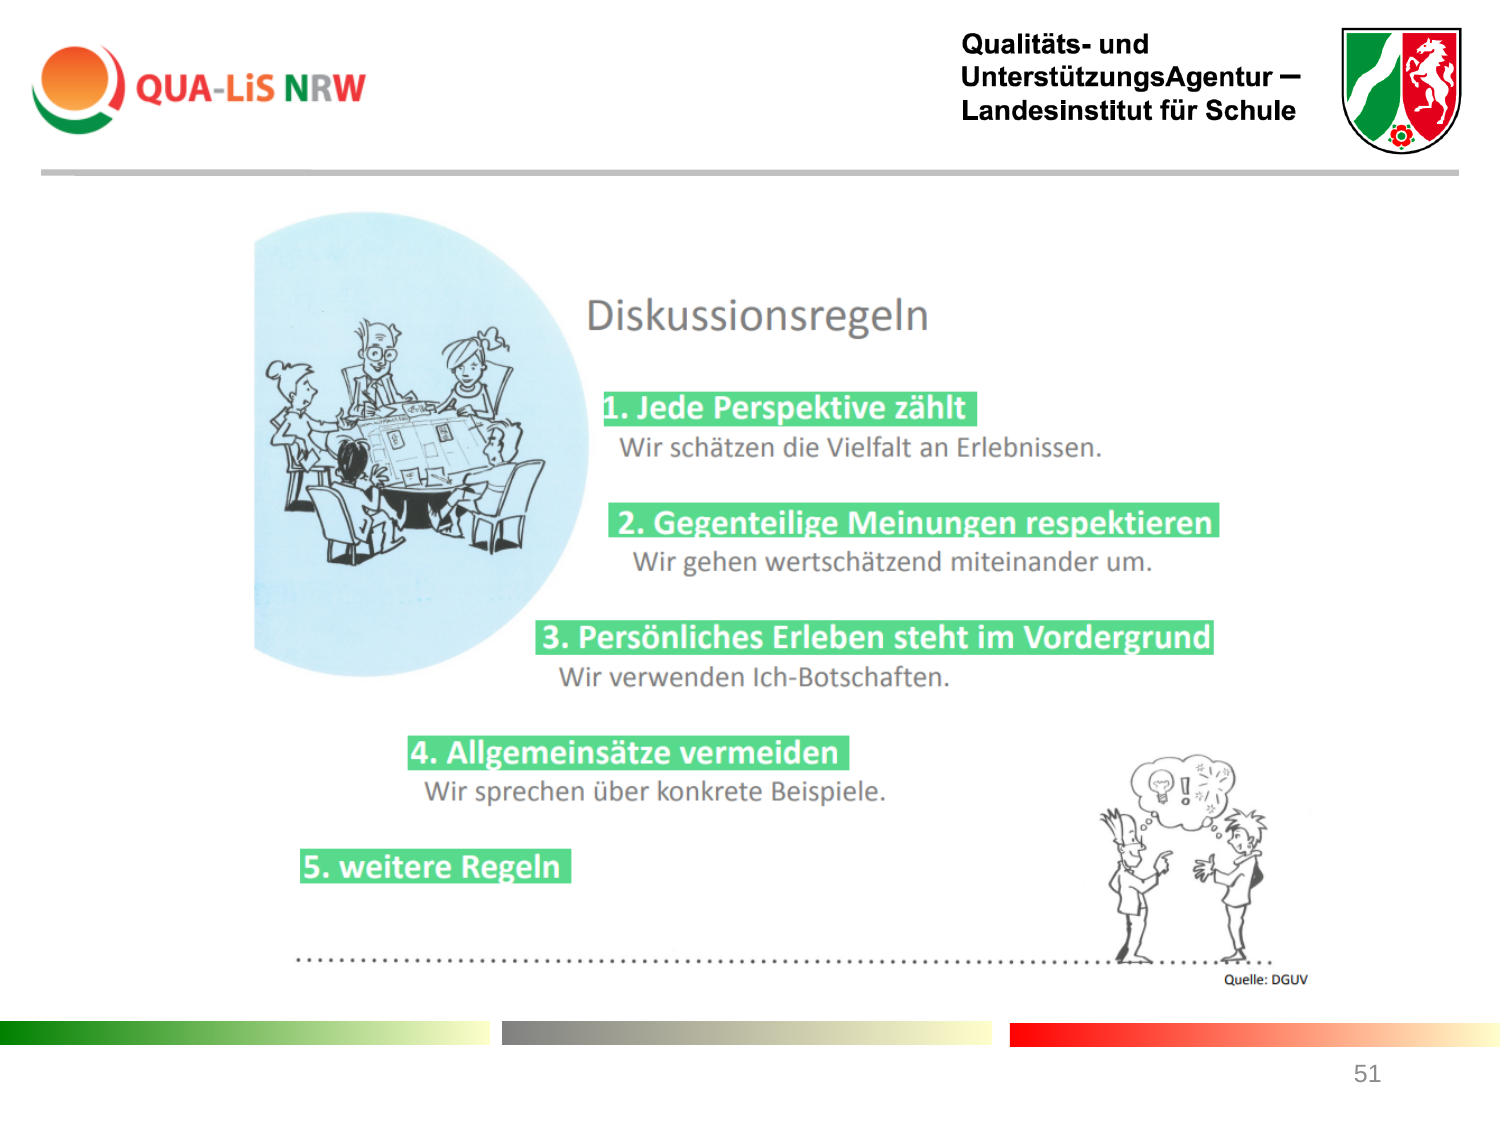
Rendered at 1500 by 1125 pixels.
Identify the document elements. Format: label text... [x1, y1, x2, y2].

slide_number 51 [1059, 1042, 1397, 1103]
text_box [512, 1042, 988, 1103]
picture [29, 39, 372, 138]
picture [939, 18, 1471, 161]
picture [253, 208, 1317, 1001]
